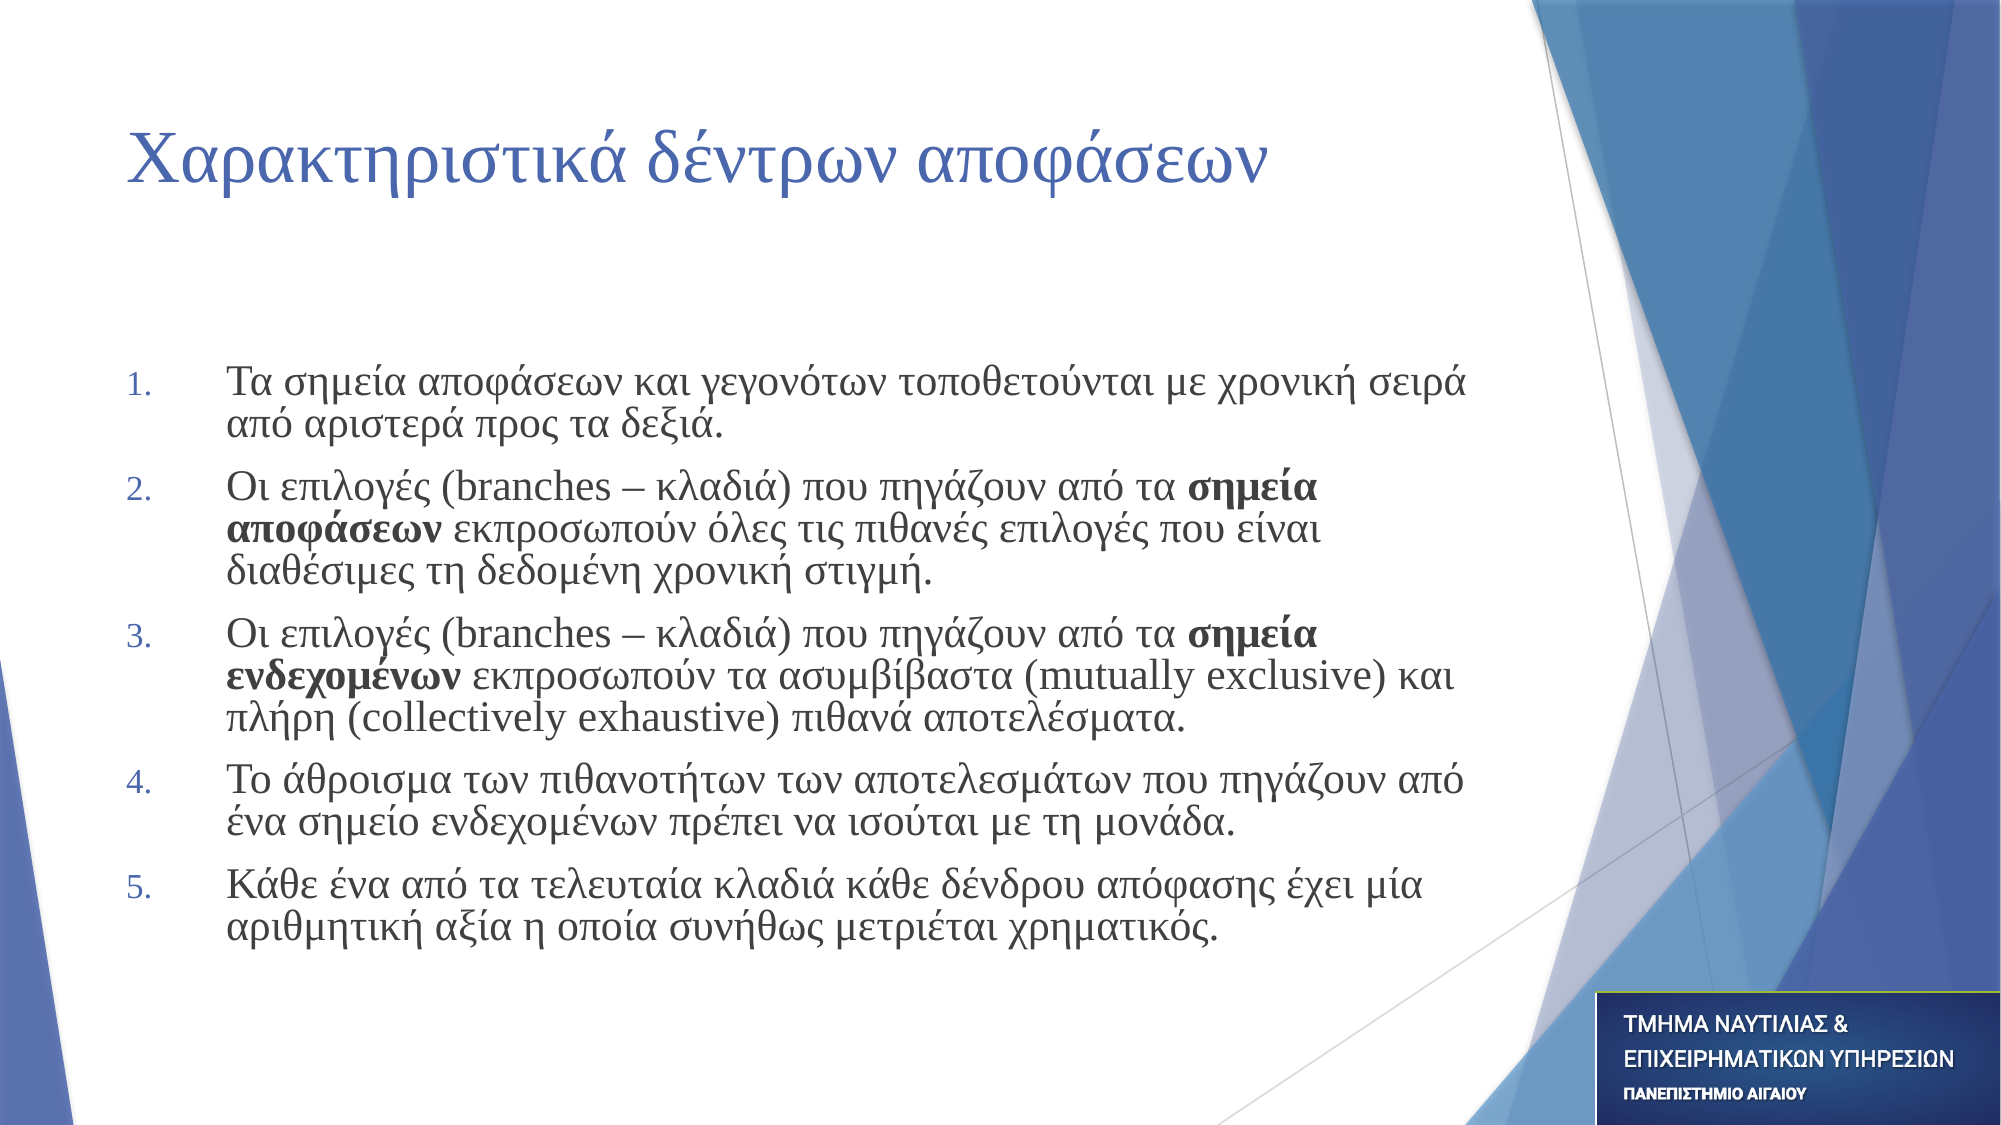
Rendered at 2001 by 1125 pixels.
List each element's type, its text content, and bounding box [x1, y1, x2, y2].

picture [1595, 991, 2000, 1125]
title Χαρακτηριστικά δέντρων αποφάσεων [111, 99, 1522, 317]
list Τα σημεία αποφάσεων και γεγονότων τοποθετούνται με χρονική σειρά από αριστερά προς τα δεξιά. Οι επιλογές (branches – κλαδιά) που πηγάζουν από τα σημεία αποφάσεων εκπροσωπούν όλες τις πιθανές επιλογές που είναι διαθέσιμες τη δεδομένη χρονική στιγμή. Οι επιλογές (branches – κλαδιά) που πηγάζουν από τα σημεία ενδεχομένων εκπροσωπούν τα ασυμβίβαστα (mutually exclusive) και πλήρη (collectively exhaustive) πιθανά αποτελέσματα. Το άθροισμα των πιθανοτήτων των αποτελεσμάτων που πηγάζουν από ένα σημείο ενδεχομένων πρέπει να ισούται με τη μονάδα. Κάθε ένα από τα τελευταία κλαδιά κάθε δένδρου απόφασης έχει μία αριθμητική αξία η οποία συνήθως μετριέται χρηματικός. [111, 354, 1522, 992]
